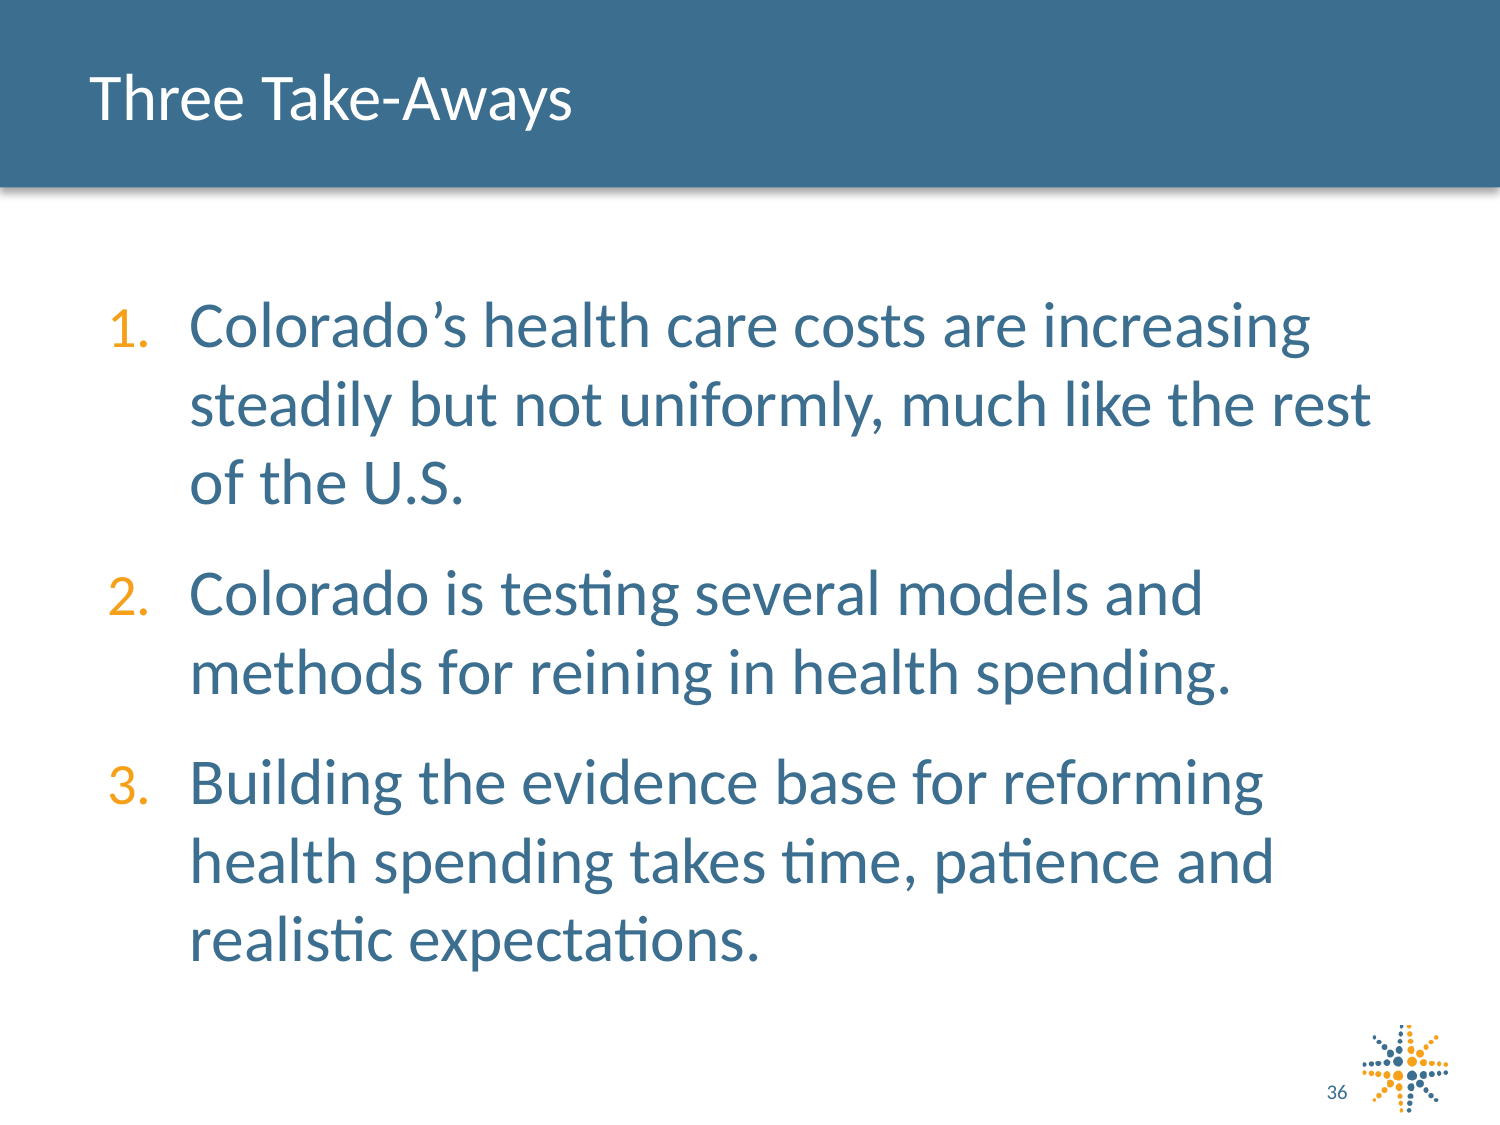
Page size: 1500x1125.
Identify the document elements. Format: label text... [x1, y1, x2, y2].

title Three Take-Aways [75, 0, 1425, 188]
slide_number 36 [1302, 1051, 1363, 1112]
list Colorado’s health care costs are increasing steadily but not uniformly, much like the rest of the U.S. Colorado is testing several models and methods for reining in health spending. Building the evidence base for reforming health spending takes time, patience and realistic expectations. [75, 275, 1425, 986]
